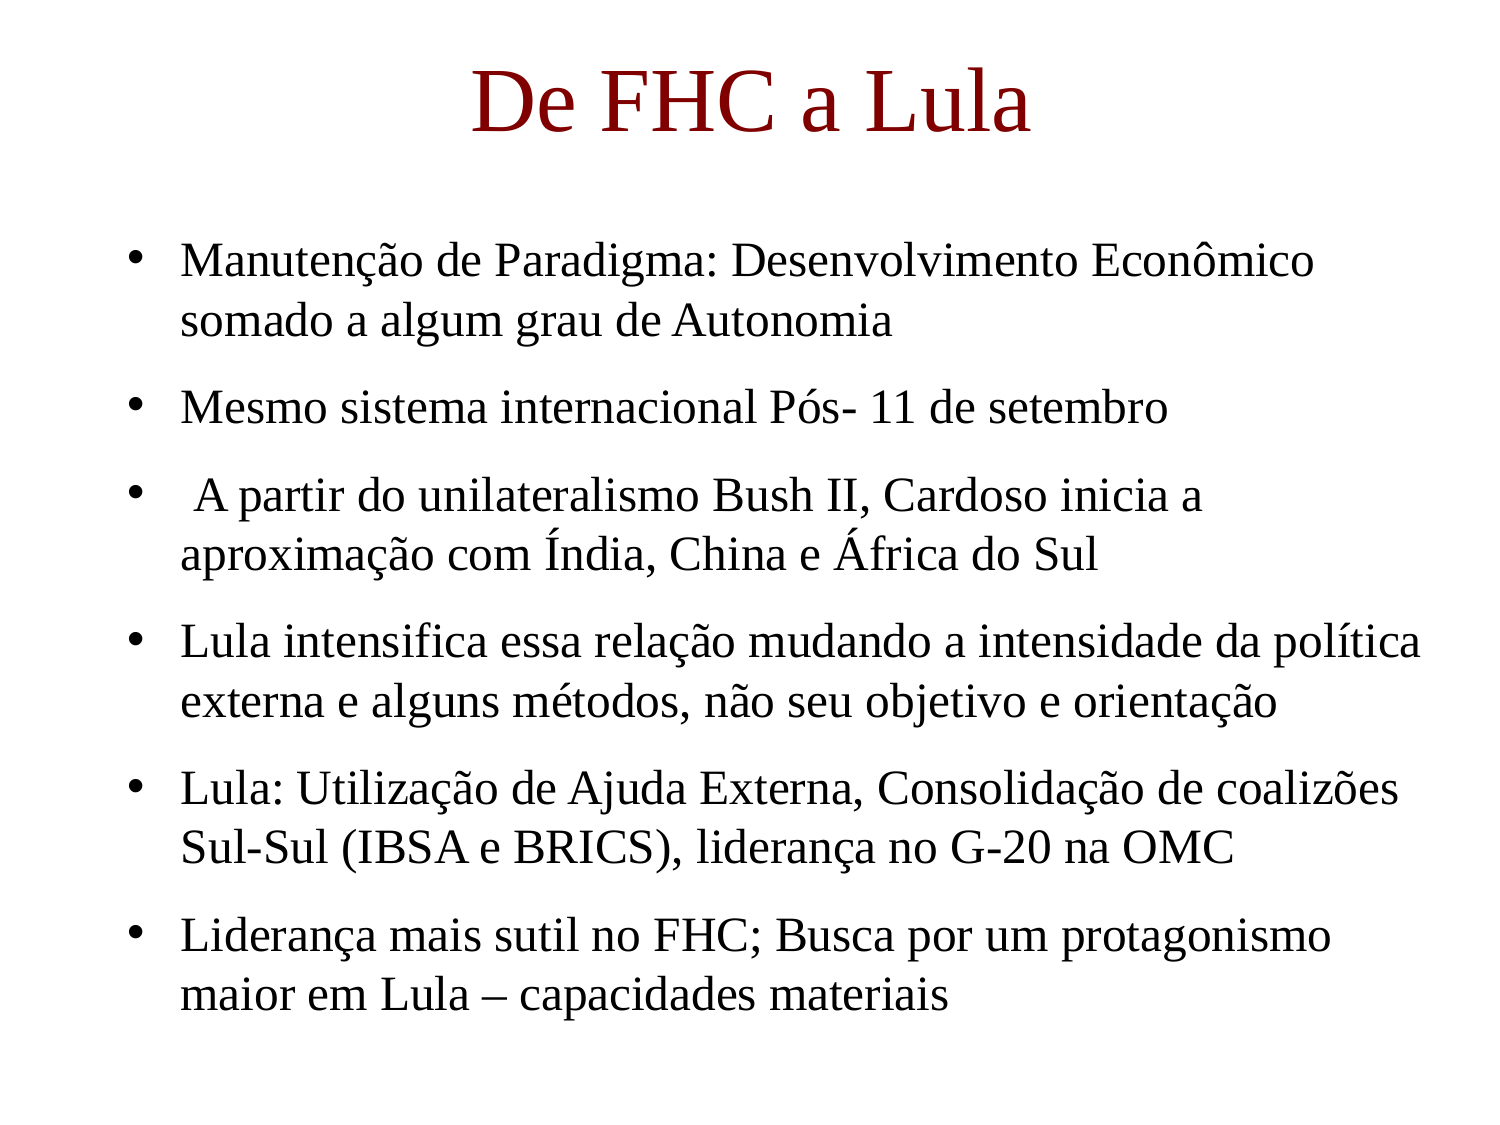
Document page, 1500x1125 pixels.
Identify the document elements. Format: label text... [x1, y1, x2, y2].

title De FHC a Lula [76, 19, 1427, 171]
list Manutenção de Paradigma: Desenvolvimento Econômico somado a algum grau de Autonomia Mesmo sistema internacional Pós- 11 de setembro A partir do unilateralismo Bush II, Cardoso inicia a aproximação com Índia, China e África do Sul Lula intensifica essa relação mudando a intensidade da política externa e alguns métodos, não seu objetivo e orientação Lula: Utilização de Ajuda Externa, Consolidação de coalizões Sul-Sul (IBSA e BRICS), liderança no G-20 na OMC Liderança mais sutil no FHC; Busca por um protagonismo maior em Lula – capacidades materiais [112, 219, 1463, 1106]
